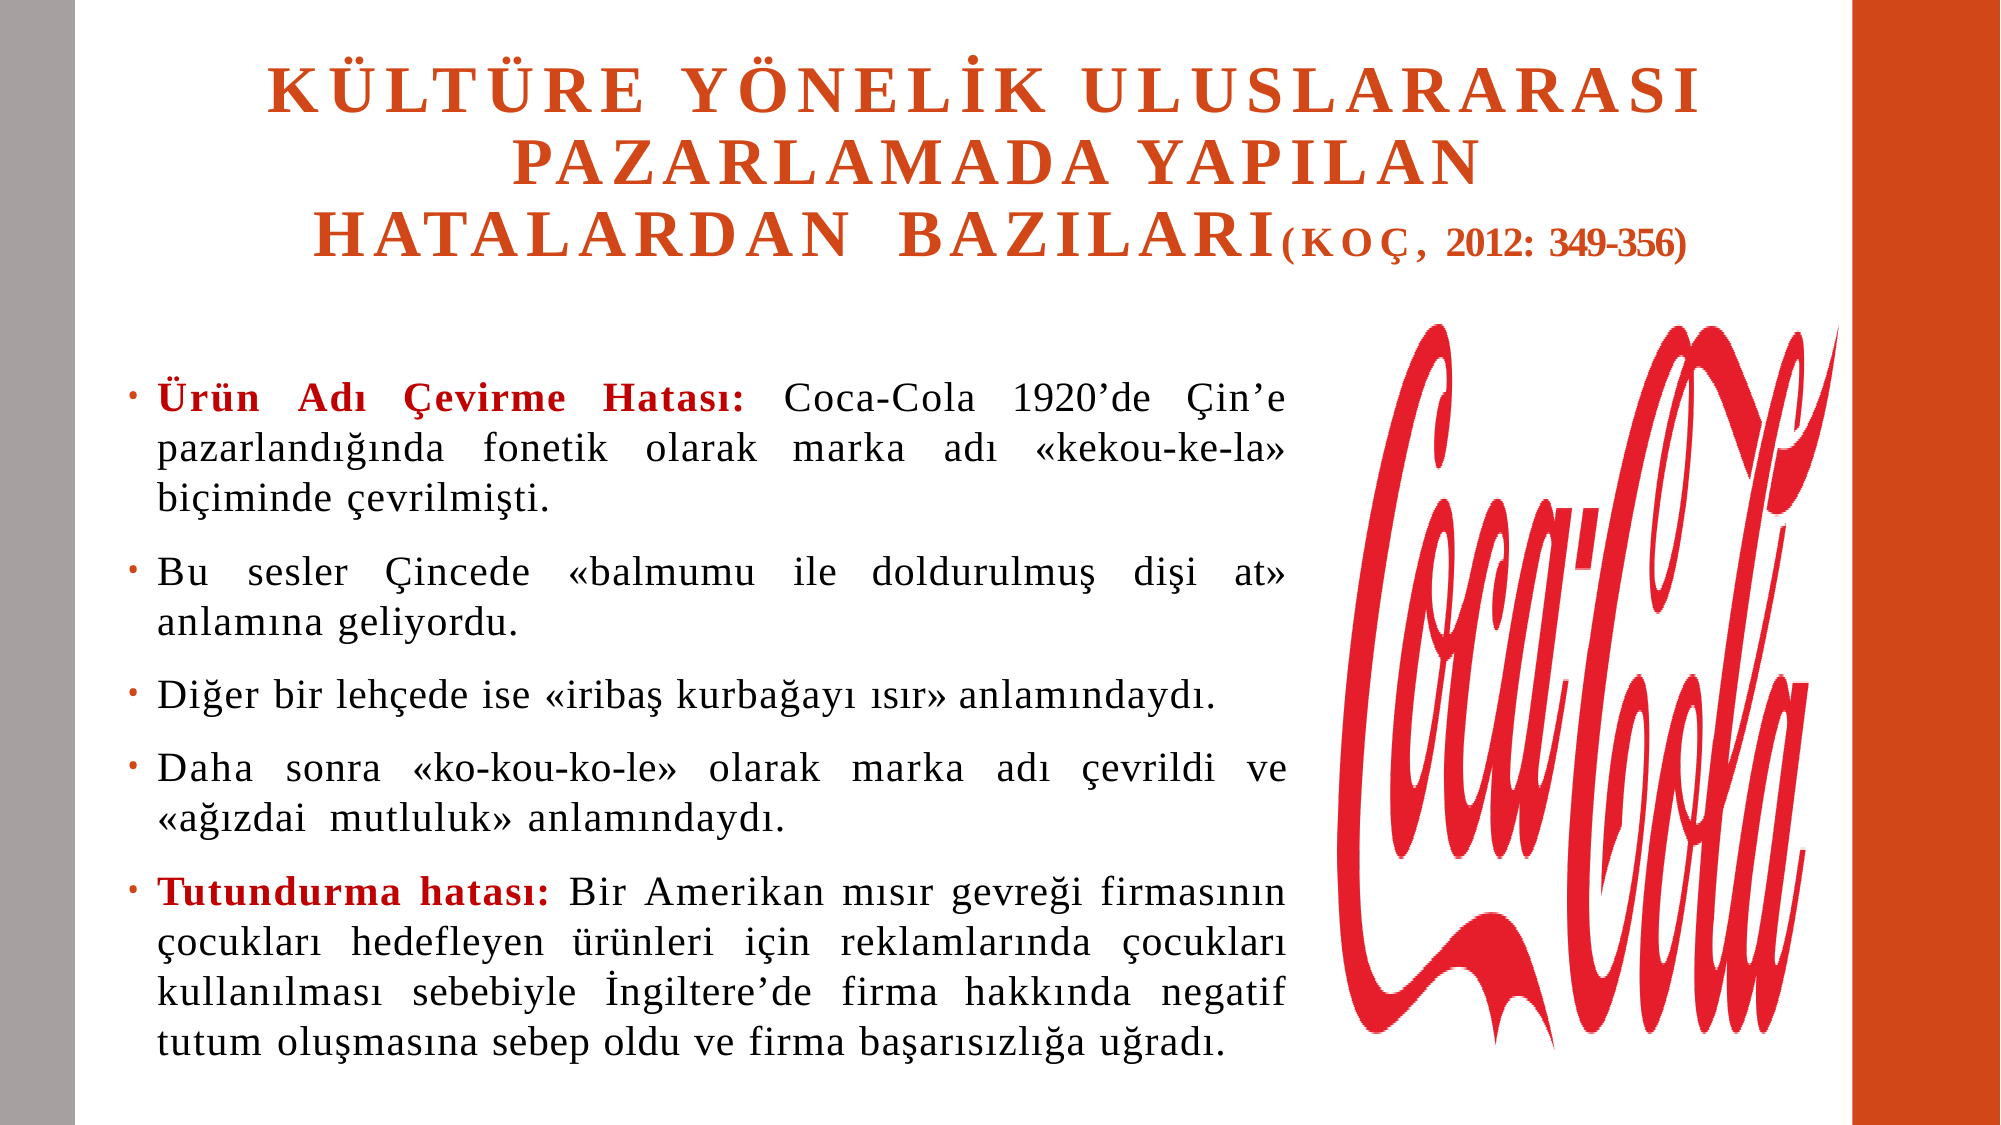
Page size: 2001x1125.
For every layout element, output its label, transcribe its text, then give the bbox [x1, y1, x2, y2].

text_box Ürün Adı Çevirme Hatası: Coca-Cola 1920’de Çin’e pazarlandığında fonetik olarak marka adı «kekou-ke-la» biçiminde çevrilmişti. Bu sesler Çincede «balmumu ile doldurulmuş dişi at» anlamına geliyordu. Diğer bir lehçede ise «iribaş kurbağayı ısır» anlamındaydı. Daha sonra «ko-kou-ko-le» olarak marka adı çevrildi ve «ağızdai mutluluk» anlamındaydı. Tutundurma hatası: Bir Amerikan mısır gevreği firmasının çocukları hedefleyen ürünleri için reklamlarında çocukları kullanılması sebebiyle İngiltere’de firma hakkında negatif tutum oluşmasına sebep oldu ve firma başarısızlığa uğradı. [125, 294, 1288, 1064]
picture [1337, 324, 1839, 1051]
title KÜLTÜRE YÖNELİK ULUSLARARASI PAZARLAMADA YAPILAN HATALARDAN BAZILARI(KOÇ, 2012: 349-356) [219, 42, 1780, 271]
